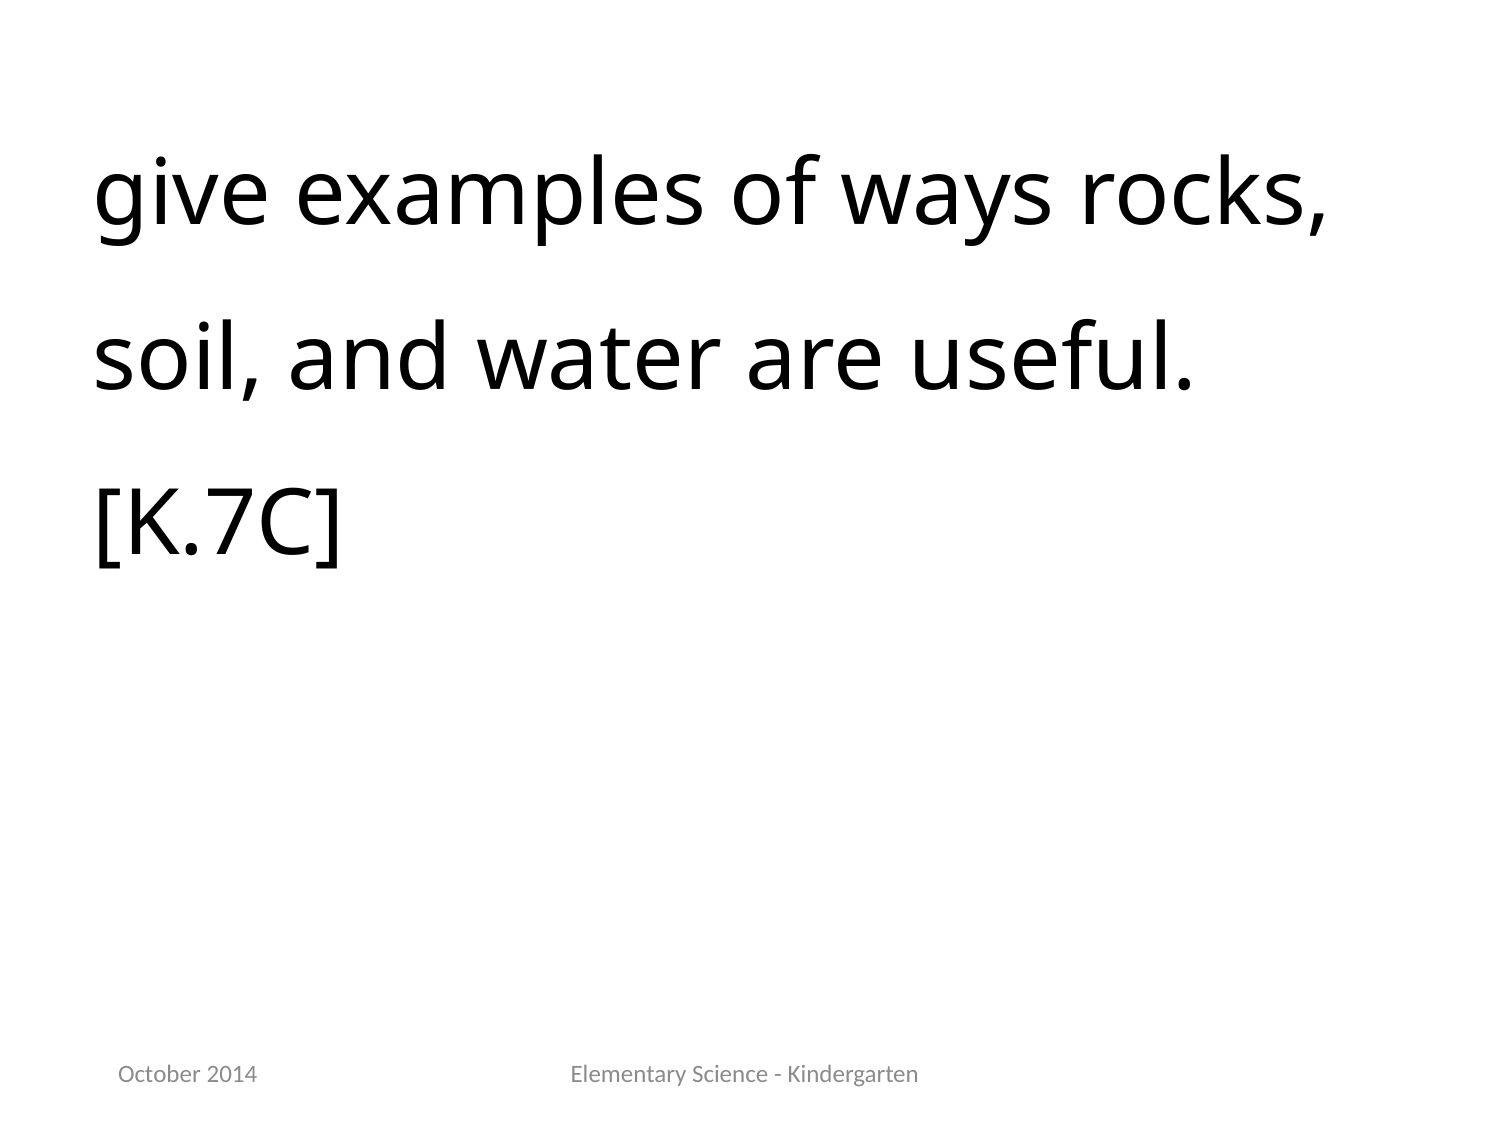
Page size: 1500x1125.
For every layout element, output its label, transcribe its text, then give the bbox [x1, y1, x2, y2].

footer Elementary Science - Kindergarten [492, 1042, 999, 1103]
subtitle give examples of ways rocks, soil, and water are useful.[K.7C] [78, 70, 1429, 1014]
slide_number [103, 1042, 441, 1103]
